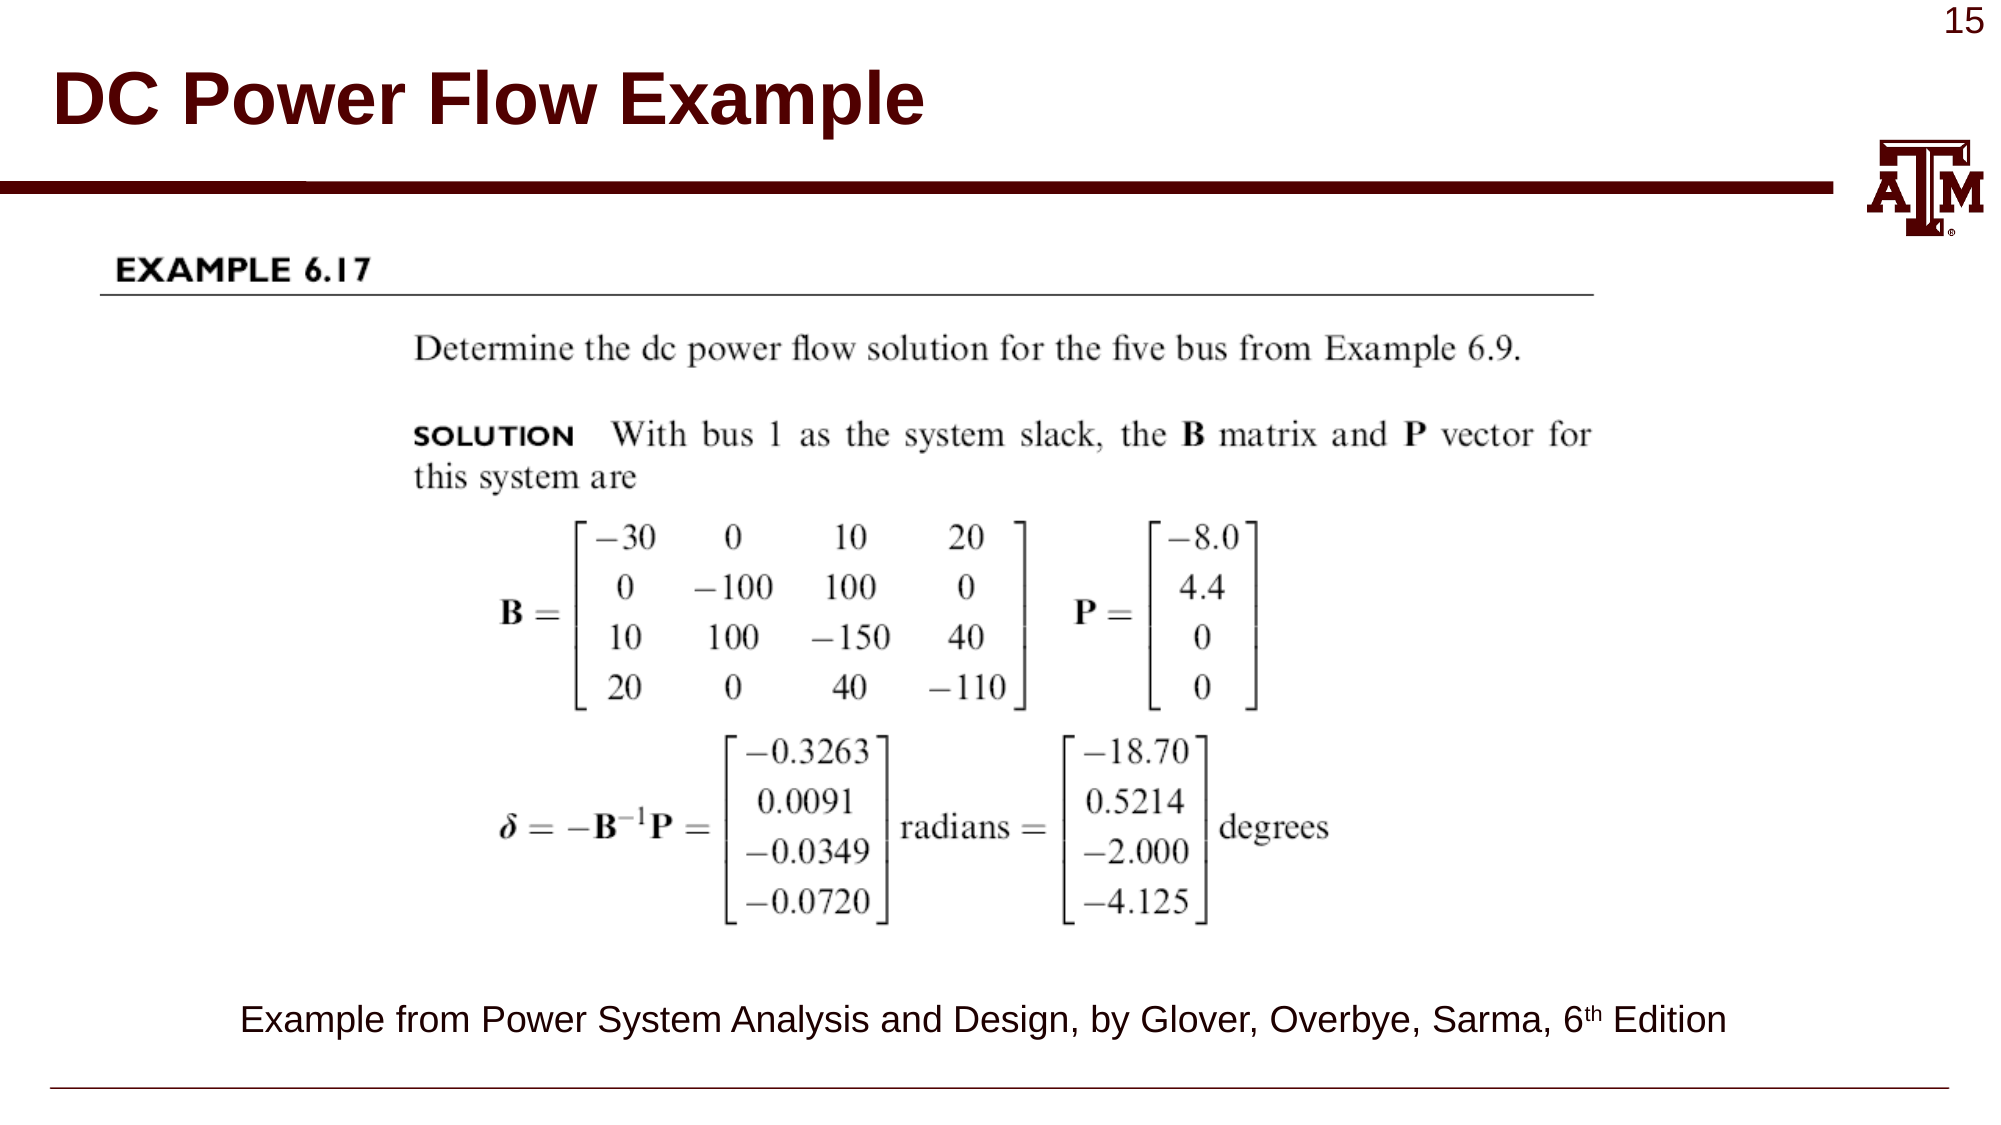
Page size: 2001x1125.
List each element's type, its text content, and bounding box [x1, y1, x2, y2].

picture [1850, 112, 2000, 263]
text_box Example from Power System Analysis and Design, by Glover, Overbye, Sarma, 6th Edition [225, 987, 1775, 1048]
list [99, 231, 1717, 932]
title DC Power Flow Example [37, 12, 1826, 189]
